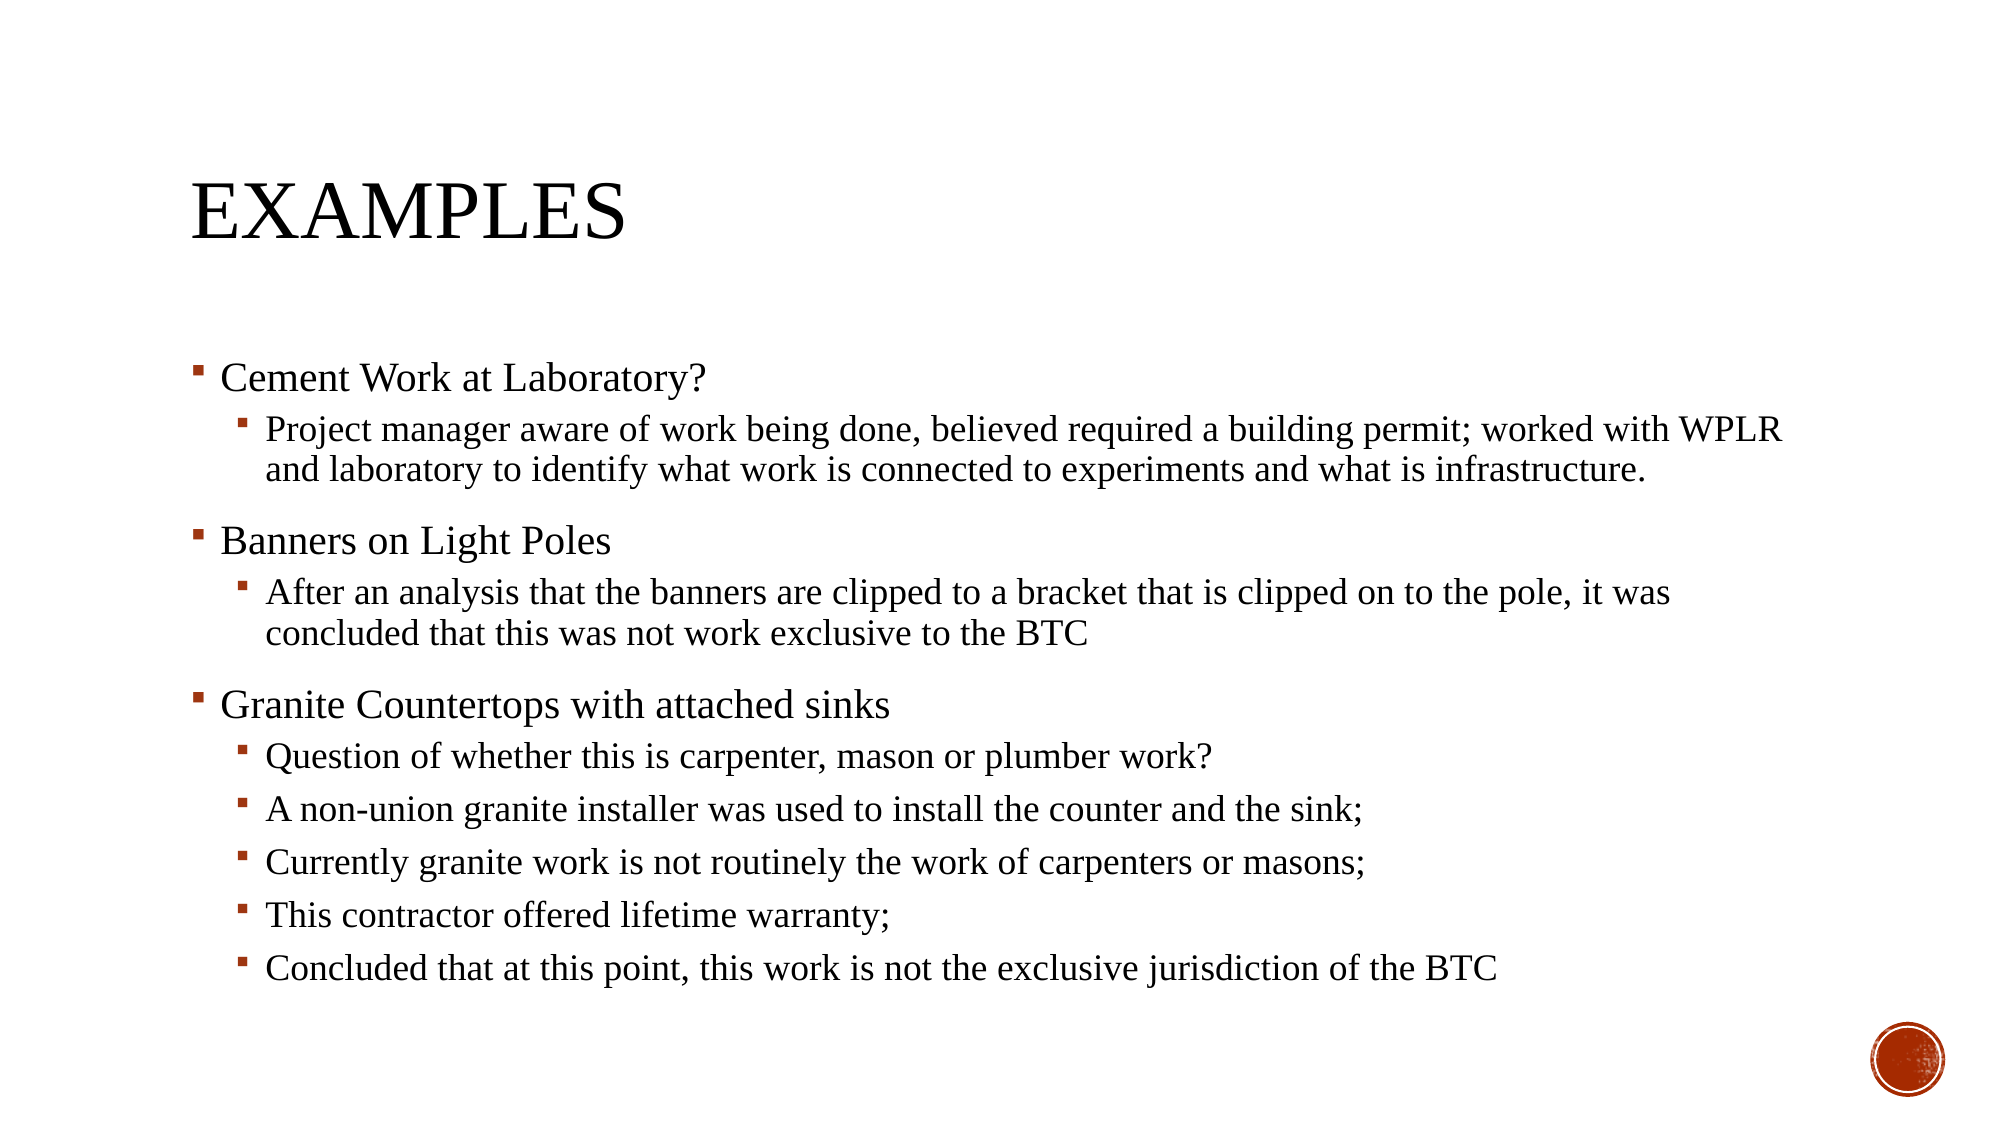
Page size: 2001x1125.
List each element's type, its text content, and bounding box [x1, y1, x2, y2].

title Examples [175, 79, 1826, 344]
list Cement Work at Laboratory? Project manager aware of work being done, believed required a building permit; worked with WPLR and laboratory to identify what work is connected to experiments and what is infrastructure. Banners on Light Poles After an analysis that the banners are clipped to a bracket that is clipped on to the pole, it was concluded that this was not work exclusive to the BTC Granite Countertops with attached sinks Question of whether this is carpenter, mason or plumber work? A non-union granite installer was used to install the counter and the sink; Currently granite work is not routinely the work of carpenters or masons; This contractor offered lifetime warranty; Concluded that at this point, this work is not the exclusive jurisdiction of the BTC [175, 348, 1826, 1013]
